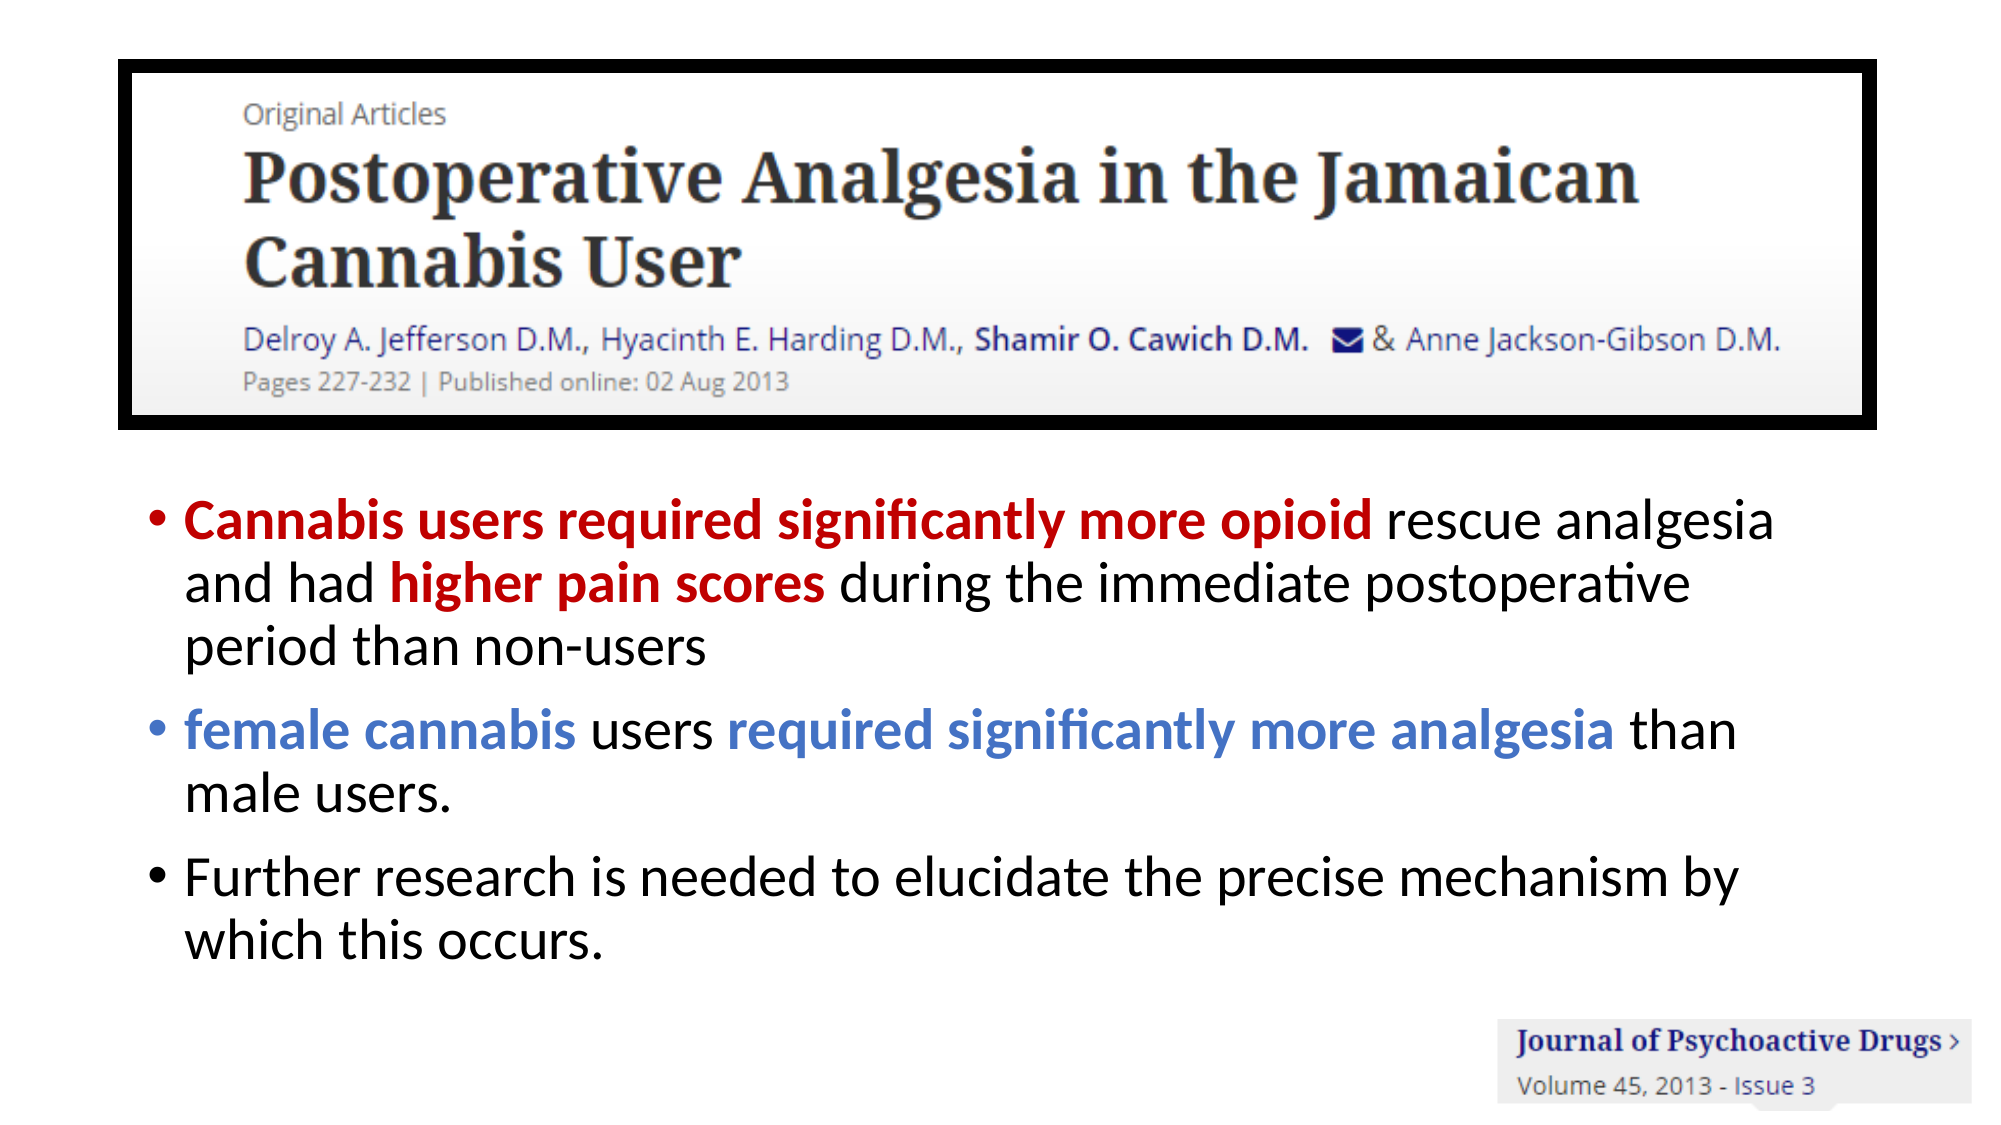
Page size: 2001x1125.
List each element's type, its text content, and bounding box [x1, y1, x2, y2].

list Cannabis users required signiﬁcantly more opioid rescue analgesia and had higher pain scores during the immediate postoperative period than non-users female cannabis users required signiﬁcantly more analgesia than male users. Further research is needed to elucidate the precise mechanism by which this occurs. [132, 482, 1858, 1023]
picture [132, 73, 1863, 416]
picture [1491, 1019, 1972, 1111]
